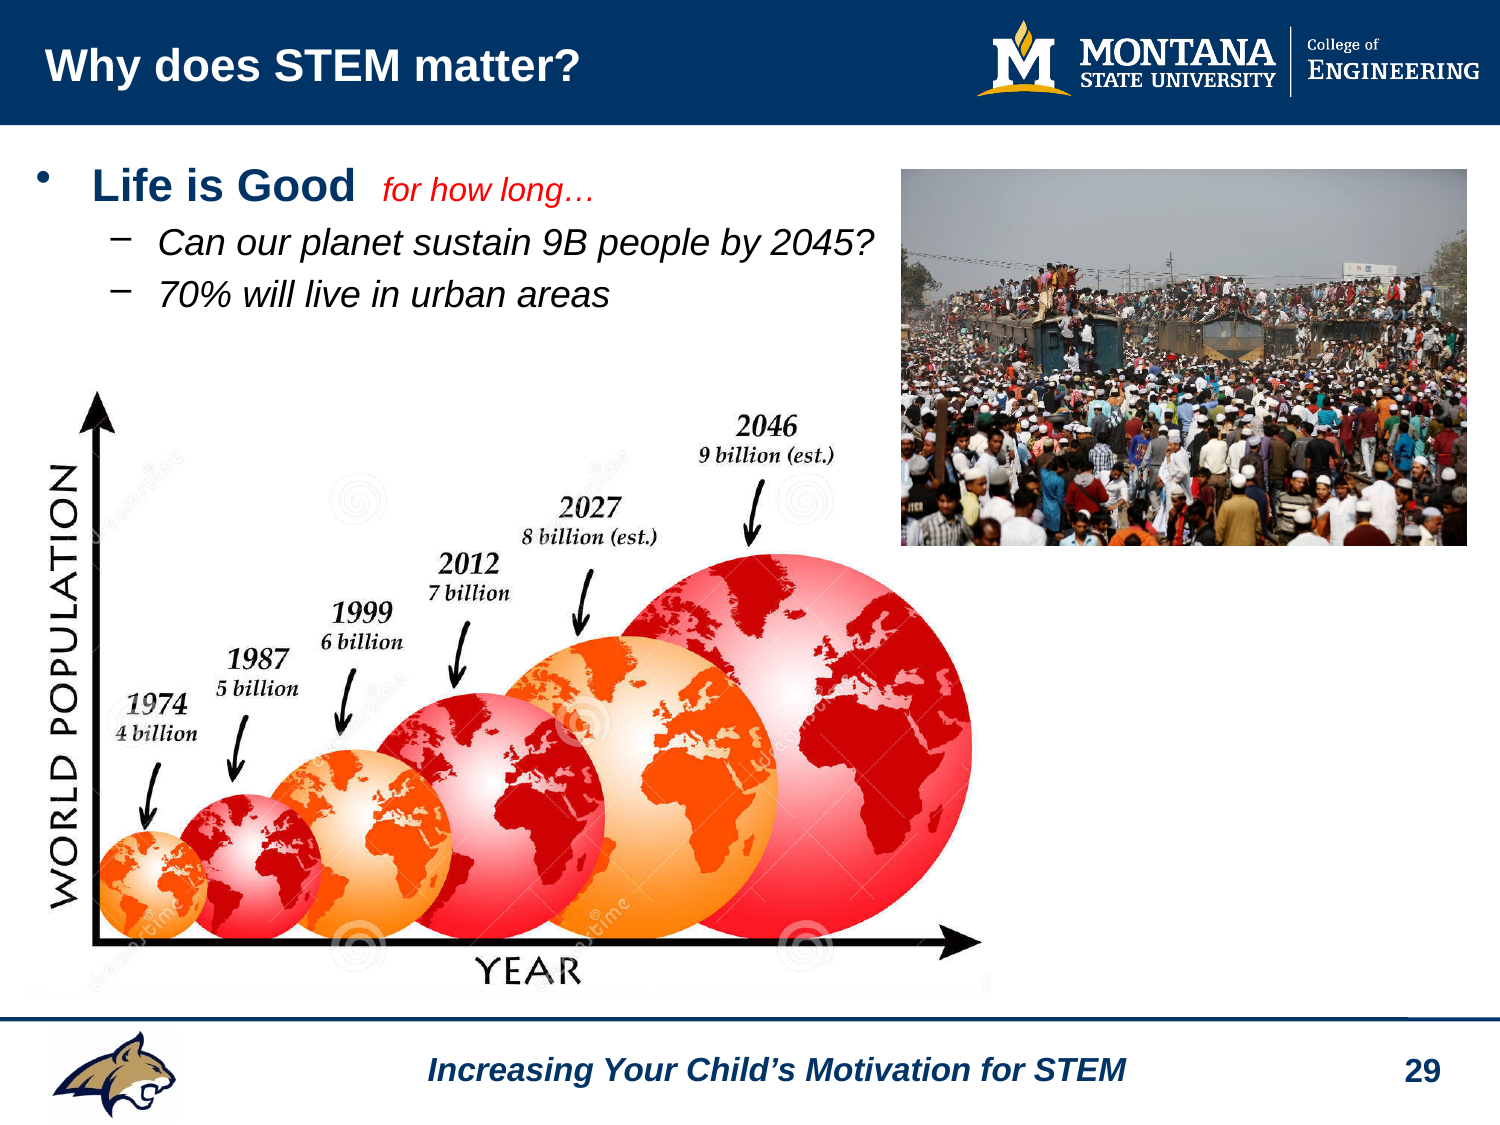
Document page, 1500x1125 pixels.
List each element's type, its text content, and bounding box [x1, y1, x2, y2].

list Life is Good for how long… Can our planet sustain 9B people by 2045? 70% will live in urban areas [20, 147, 1477, 997]
picture [24, 169, 1467, 997]
slide_number 29 [1369, 1042, 1477, 1097]
picture [977, 20, 1479, 97]
picture [48, 1026, 177, 1123]
title Why does STEM matter? [29, 30, 992, 96]
